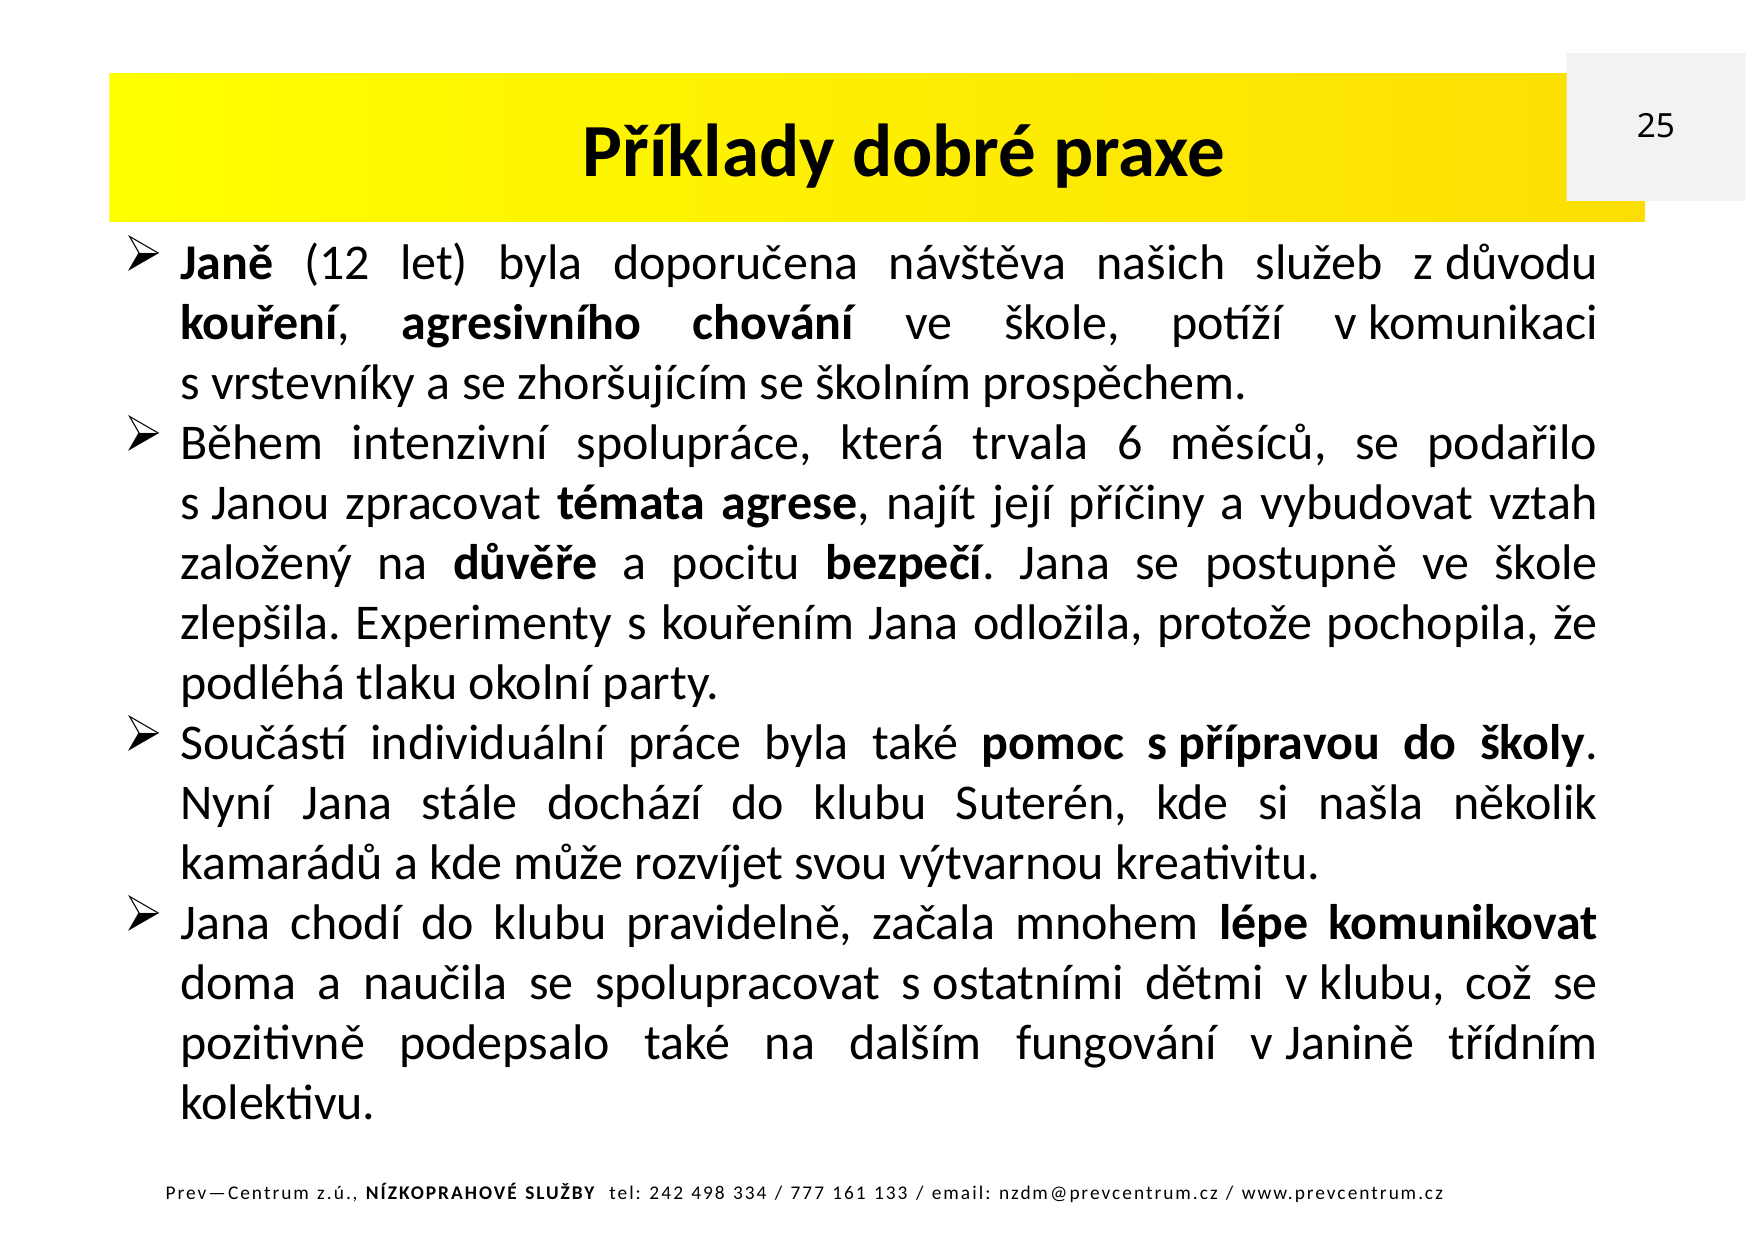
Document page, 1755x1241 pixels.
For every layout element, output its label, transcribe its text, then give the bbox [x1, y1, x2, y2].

text_box Prev—Centrum z.ú., NÍZKOPRAHOVÉ SLUŽBY tel: 242 498 334 / 777 161 133 / email: nzdm@prevcentrum.cz / www.prevcentrum.cz [165, 1151, 1702, 1241]
text_box 25 [1566, 53, 1746, 201]
text_box Příklady dobré praxe [109, 154, 1645, 222]
text_box Janě (12 let) byla doporučena návštěva našich služeb z důvodu kouření, agresivního chování ve škole, potíží v komunikaci s vrstevníky a se zhoršujícím se školním prospěchem. Během intenzivní spolupráce, která trvala 6 měsíců, se podařilo s Janou zpracovat témata agrese, najít její příčiny a vybudovat vztah založený na důvěře a pocitu bezpečí. Jana se postupně ve škole zlepšila. Experimenty s kouřením Jana odložila, protože pochopila, že podléhá tlaku okolní party. Součástí individuální práce byla také pomoc s přípravou do školy. Nyní Jana stále dochází do klubu Suterén, kde si našla několik kamarádů a kde může rozvíjet svou výtvarnou kreativitu. Jana chodí do klubu pravidelně, začala mnohem lépe komunikovat doma a naučila se spolupracovat s ostatními dětmi v klubu, což se pozitivně podepsalo také na dalším fungování v Janině třídním kolektivu. [109, 221, 1658, 1195]
text_box Příklady dobré praxe [109, 73, 1566, 147]
